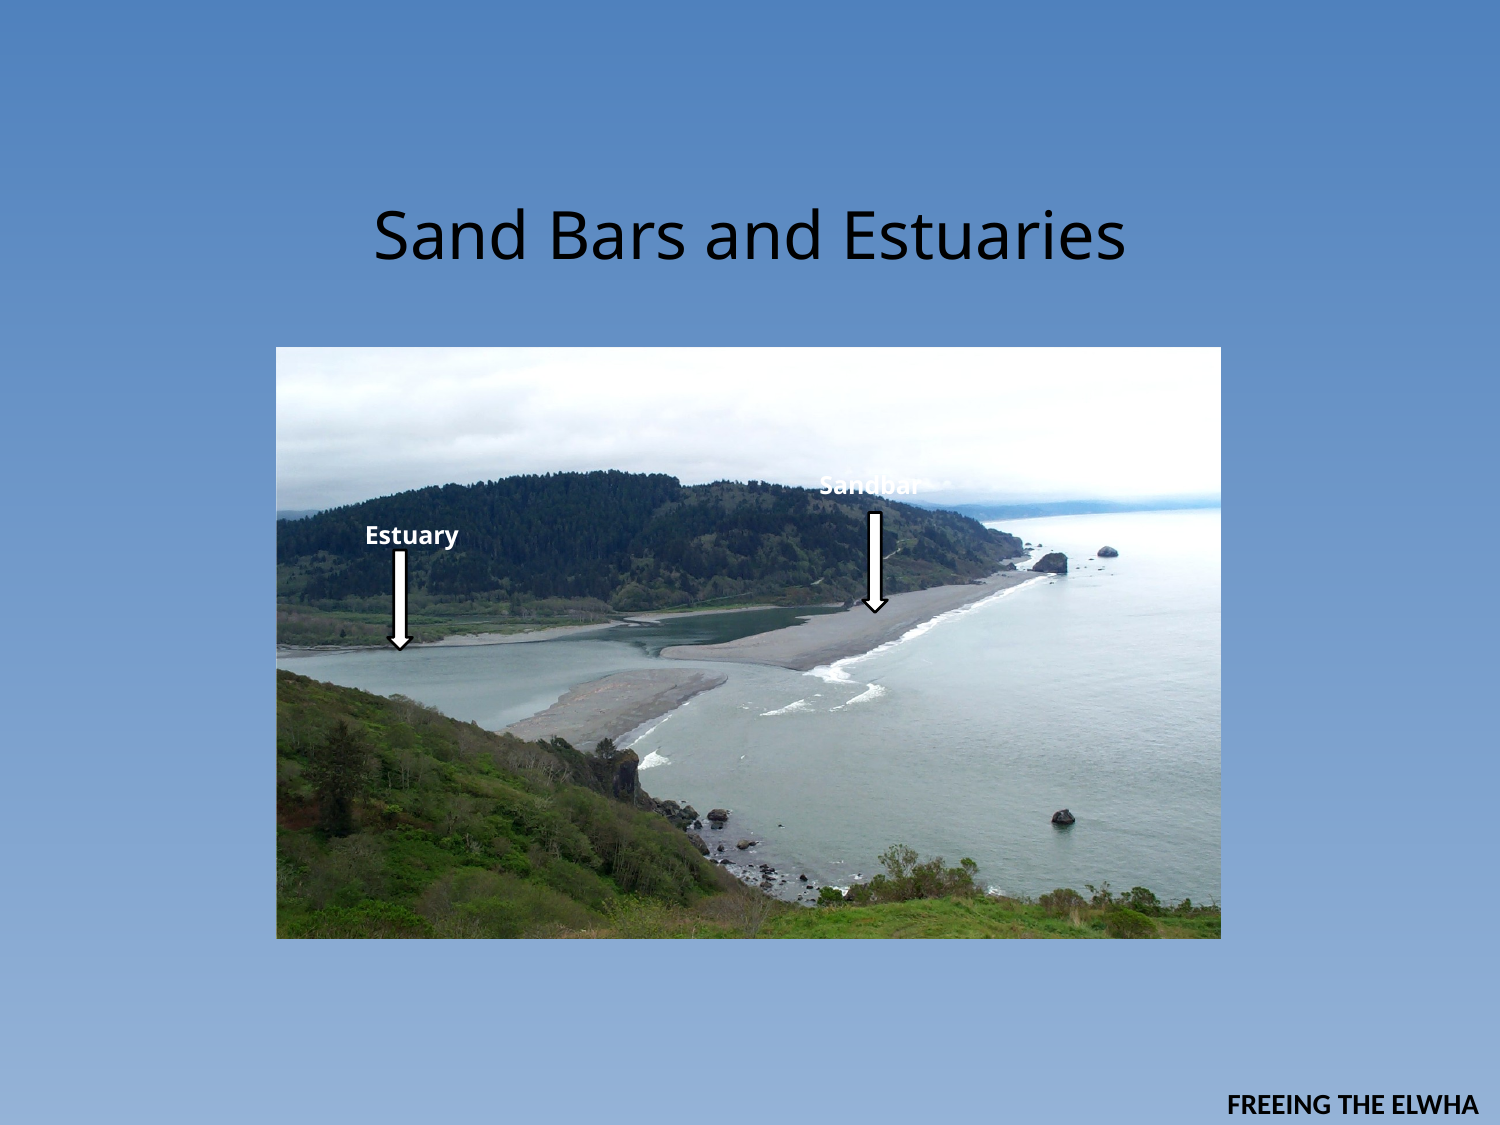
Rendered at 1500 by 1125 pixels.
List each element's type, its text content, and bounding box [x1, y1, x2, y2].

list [276, 347, 1221, 939]
title Sand Bars and Estuaries [179, 134, 1323, 332]
footer FREEING THE ELWHA [1212, 1077, 1500, 1125]
